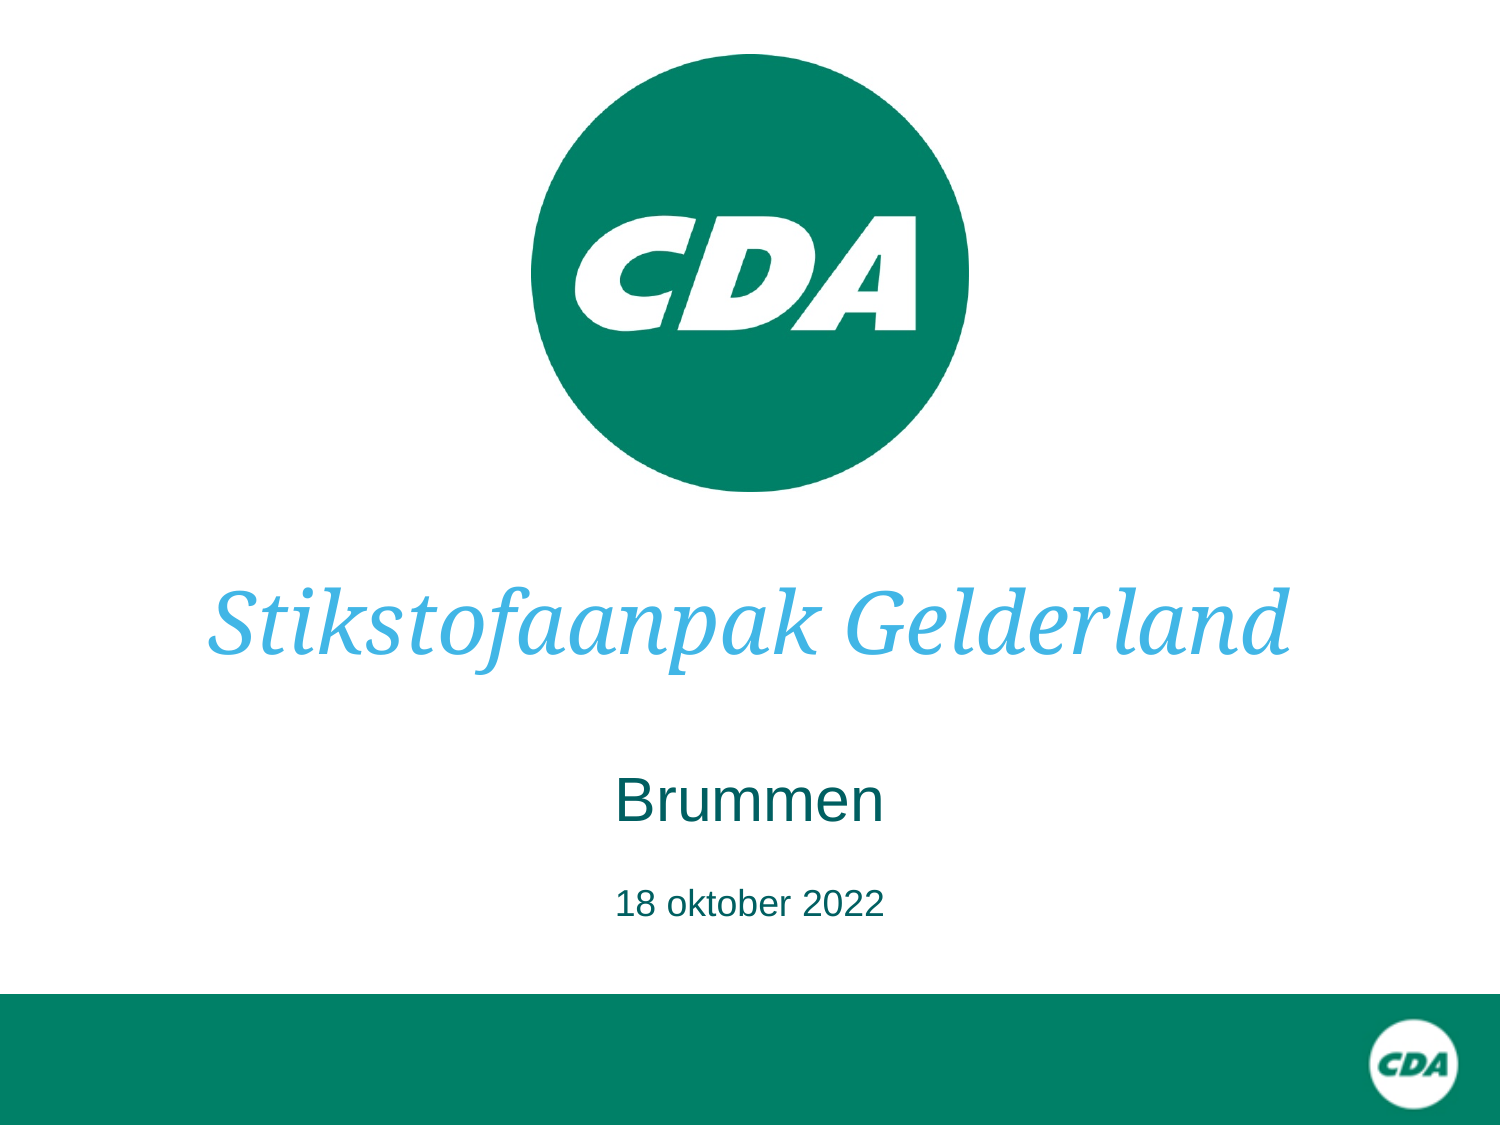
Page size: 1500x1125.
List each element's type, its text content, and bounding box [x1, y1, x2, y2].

picture [0, 994, 1500, 1125]
subtitle Brummen 18 oktober 2022 [168, 751, 1332, 980]
picture [531, 54, 969, 492]
title Stikstofaanpak Gelderland [112, 498, 1388, 740]
